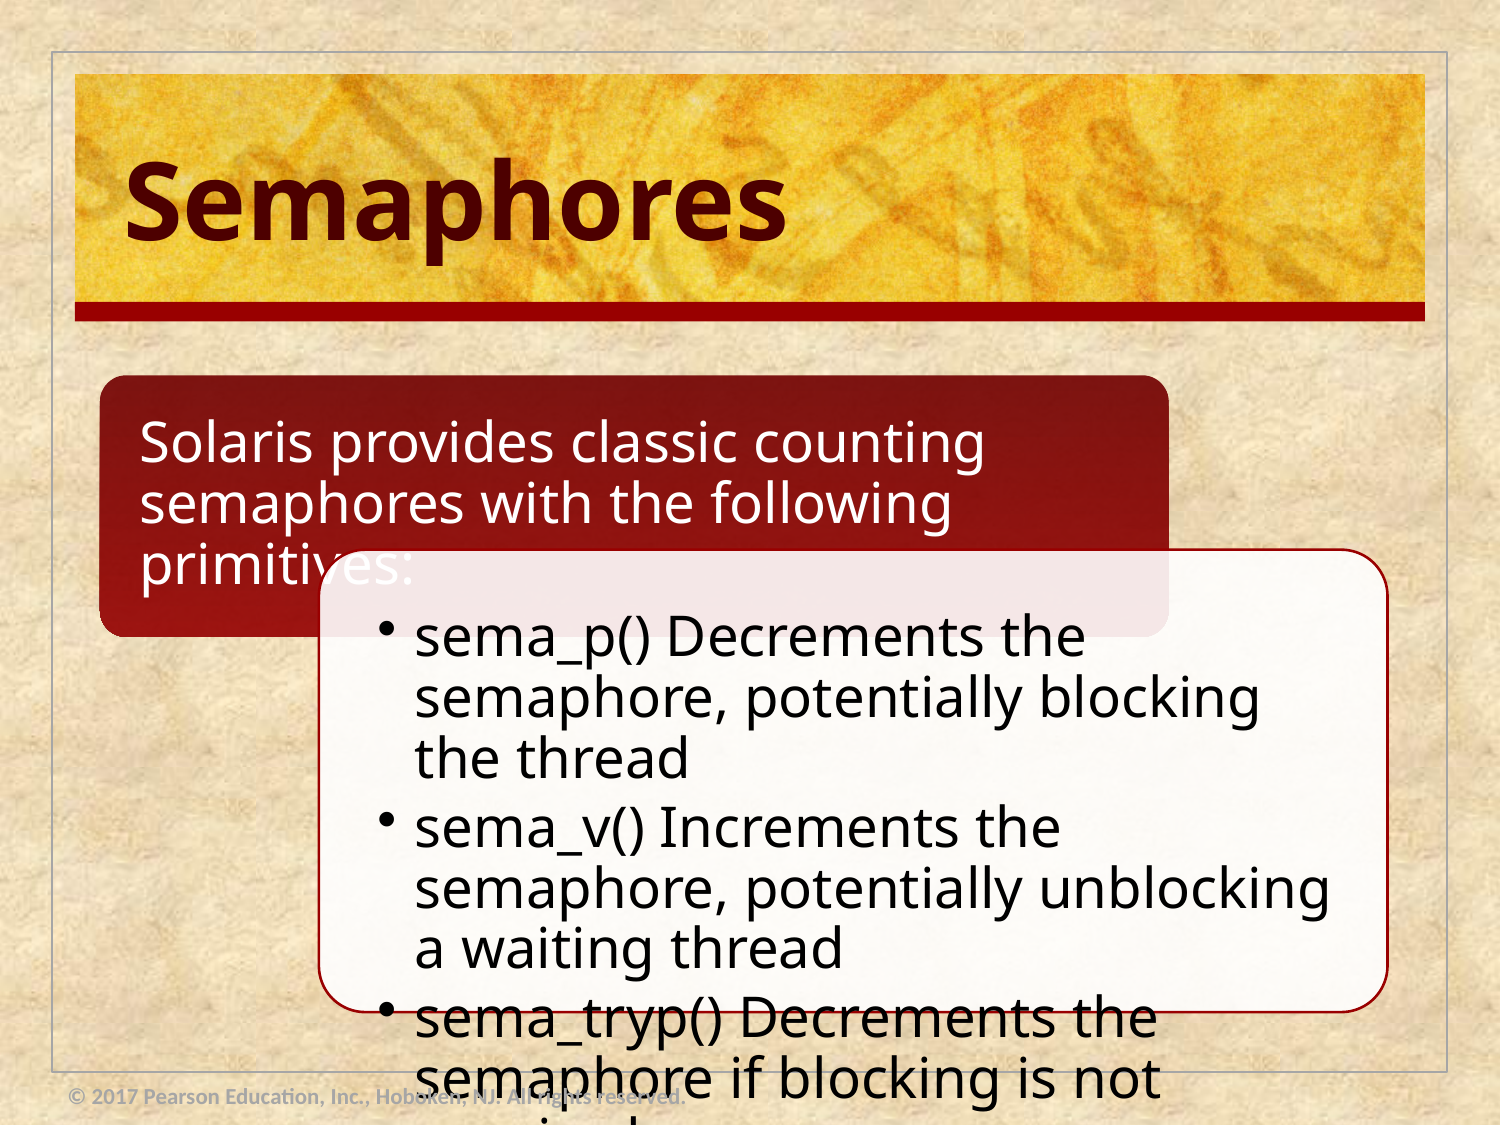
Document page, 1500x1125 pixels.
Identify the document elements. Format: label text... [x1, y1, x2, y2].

footer © 2017 Pearson Education, Inc., Hoboken, NJ. All rights reserved. [52, 1065, 1013, 1125]
picture [0, 0, 1500, 1125]
picture [897, 1064, 1147, 1071]
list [99, 324, 1389, 1064]
picture [53, 53, 1446, 1071]
title Semaphores [108, 74, 1392, 263]
picture [1115, 1073, 1133, 1094]
